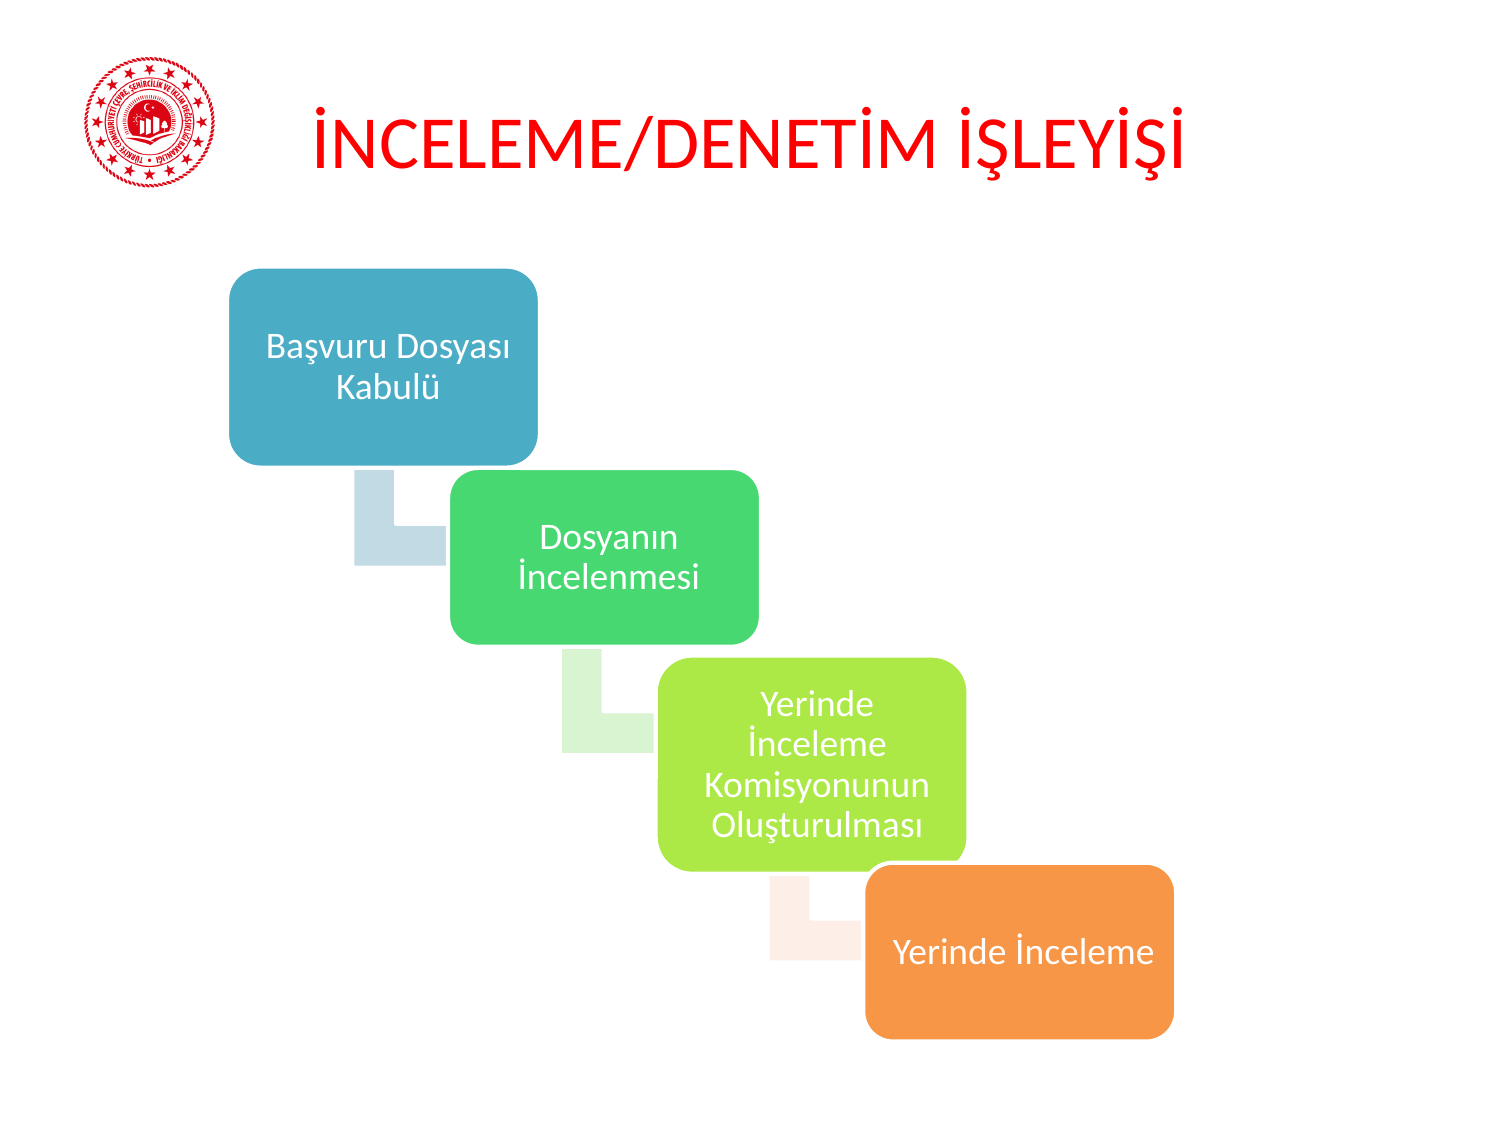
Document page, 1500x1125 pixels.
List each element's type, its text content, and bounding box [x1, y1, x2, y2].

picture [69, 49, 230, 197]
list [74, 262, 1426, 1043]
title İNCELEME/DENETİM İŞLEYİŞİ [75, 45, 1425, 233]
